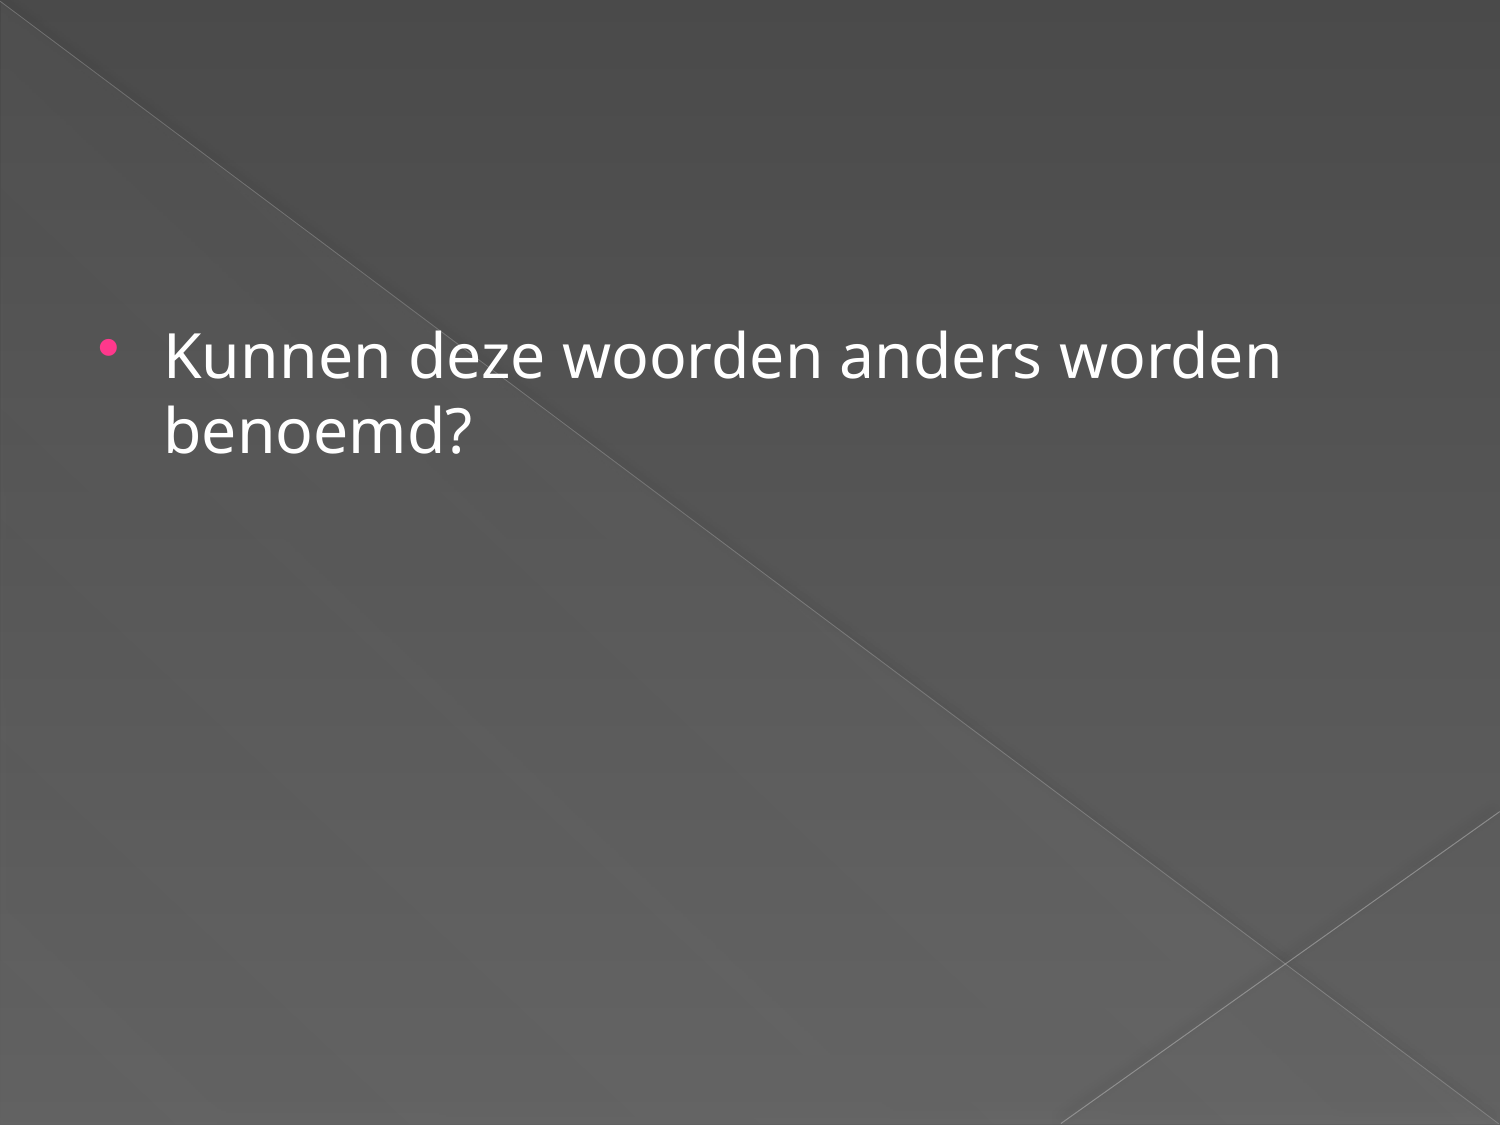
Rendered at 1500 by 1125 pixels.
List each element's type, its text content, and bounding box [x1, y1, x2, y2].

list Kunnen deze woorden anders worden benoemd? [75, 308, 1425, 1059]
